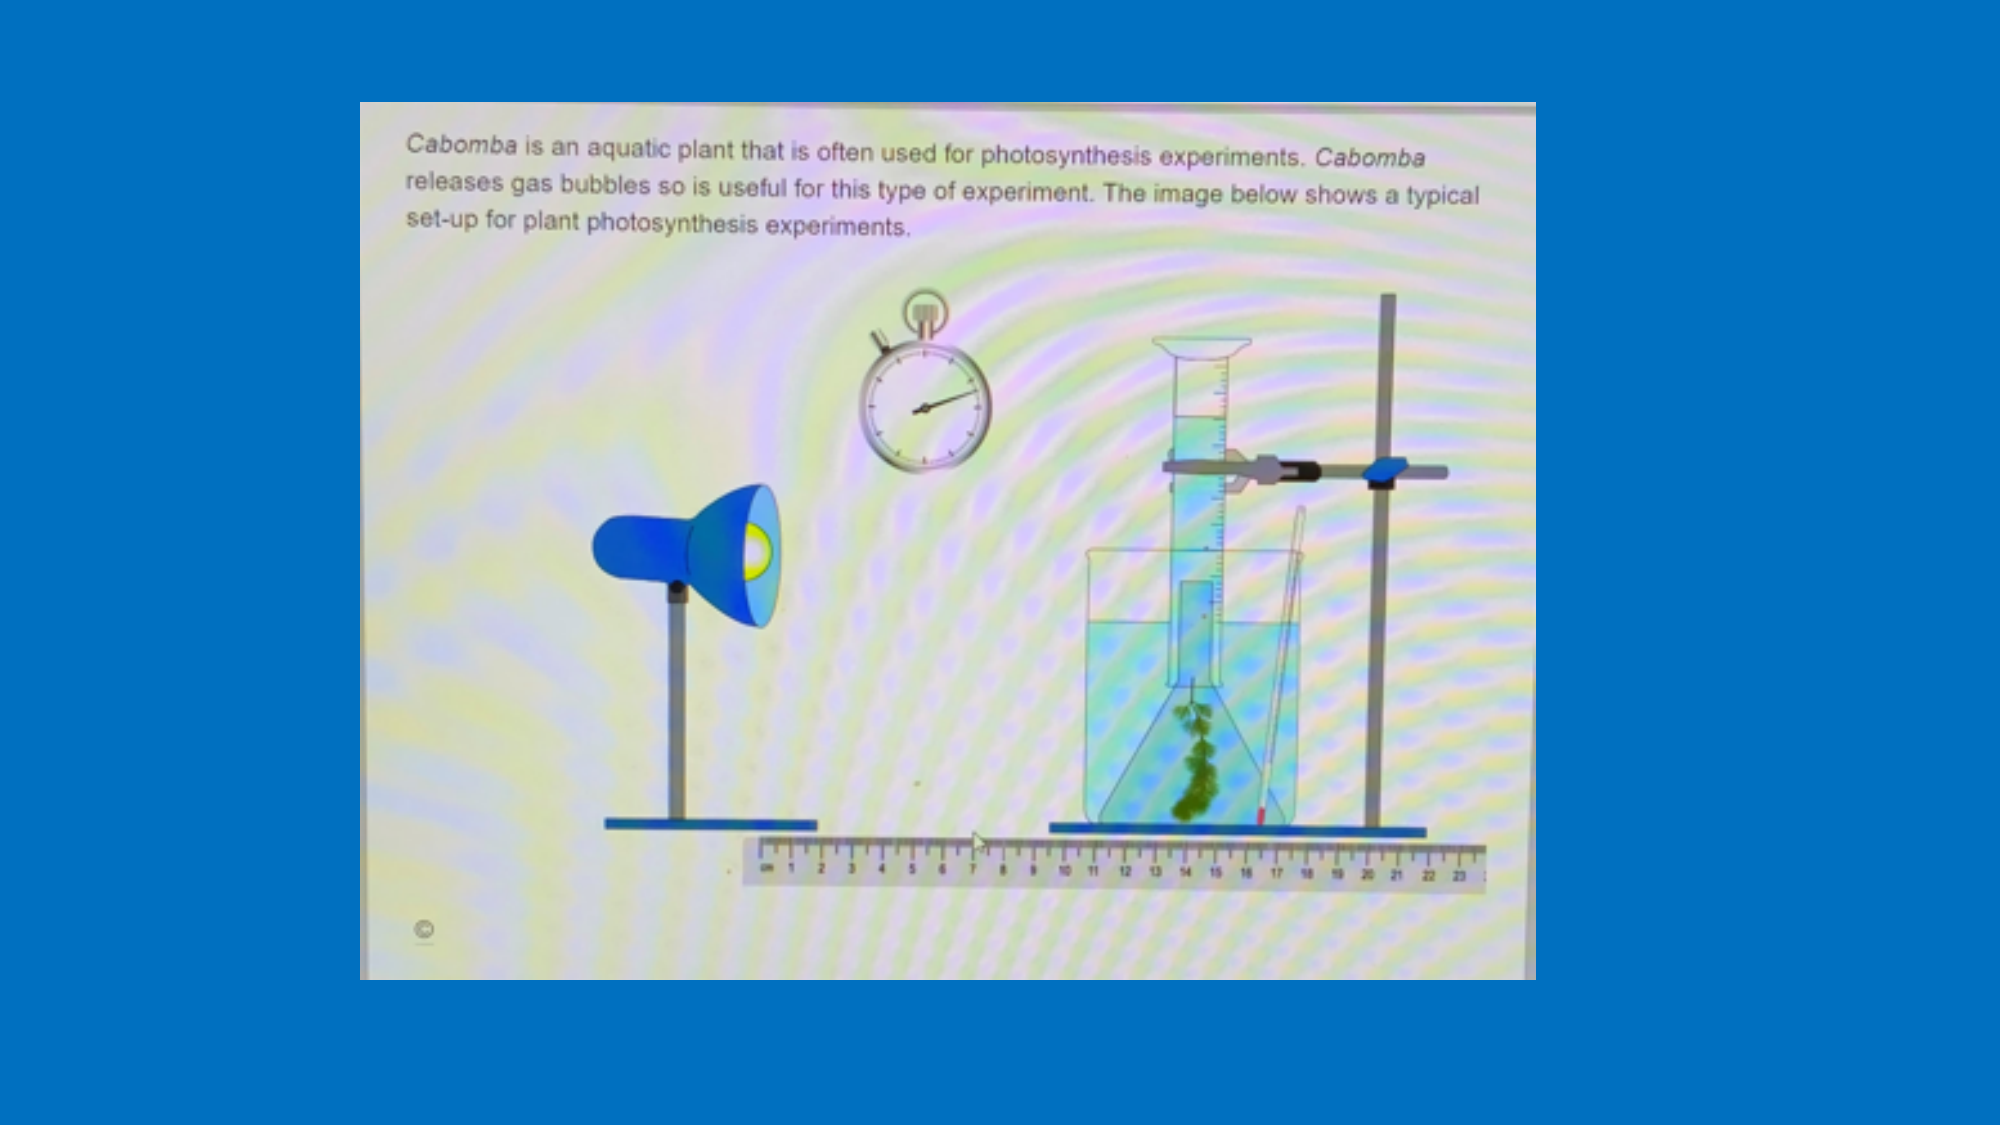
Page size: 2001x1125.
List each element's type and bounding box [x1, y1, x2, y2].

list [359, 102, 1536, 980]
